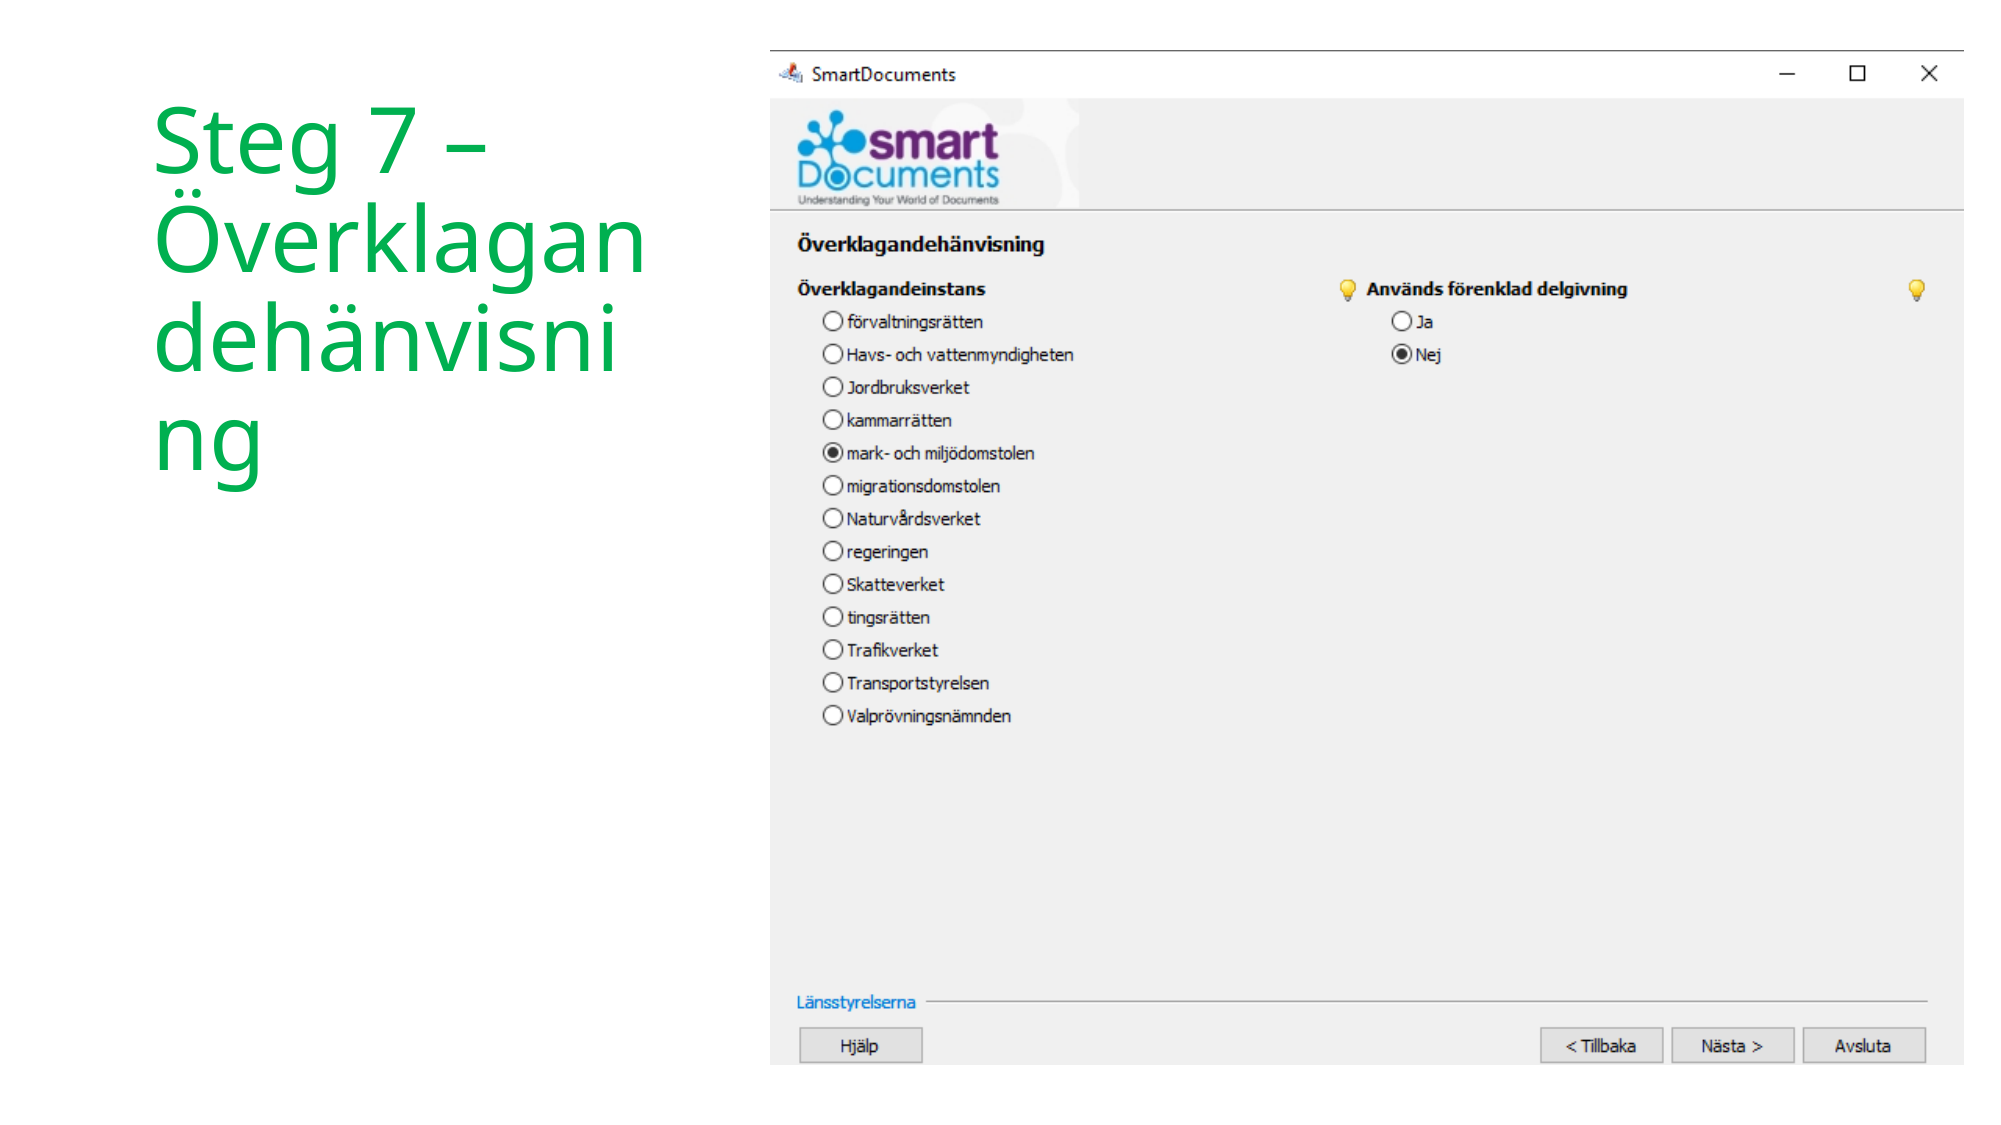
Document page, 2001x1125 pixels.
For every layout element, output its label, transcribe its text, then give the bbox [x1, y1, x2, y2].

title Steg 7 – Överklagandehänvisning [137, 59, 683, 525]
picture [770, 50, 1964, 1066]
